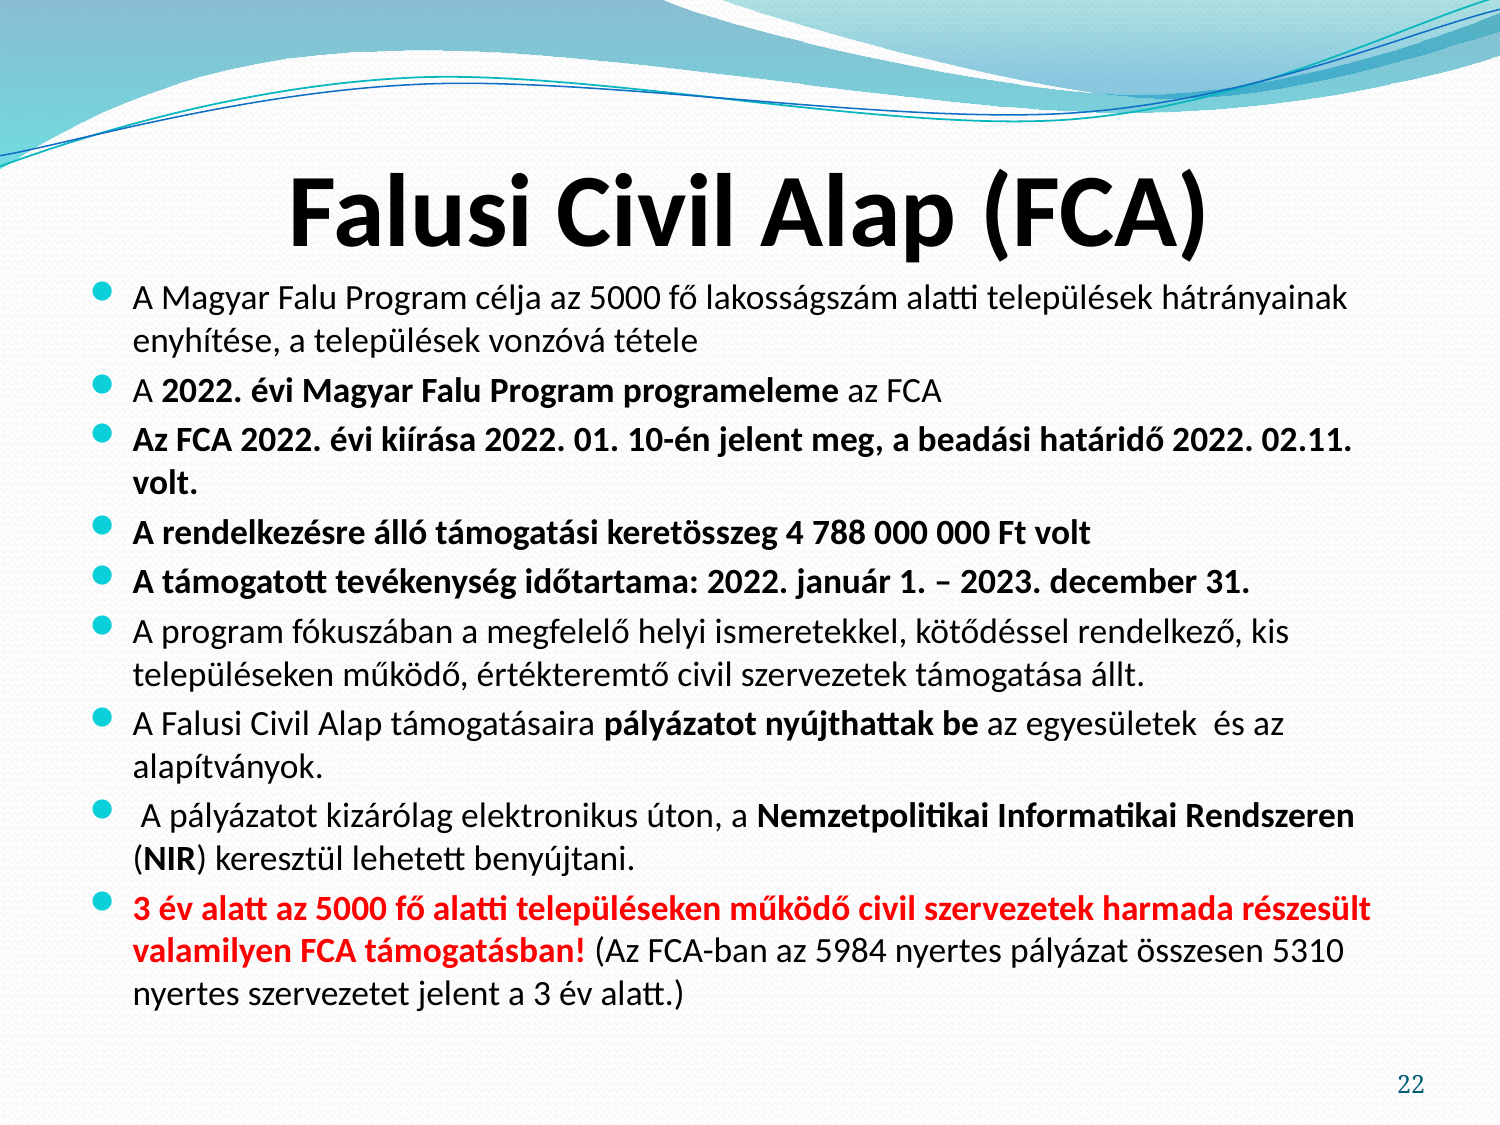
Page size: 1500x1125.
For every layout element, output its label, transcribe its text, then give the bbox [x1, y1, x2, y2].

slide_number 22 [1299, 1042, 1425, 1103]
title Falusi Civil Alap (FCA) [75, 115, 1425, 267]
list A Magyar Falu Program célja az 5000 fő lakosságszám alatti települések hátrányainak enyhítése, a települések vonzóvá tétele A 2022. évi Magyar Falu Program programeleme az FCA Az FCA 2022. évi kiírása 2022. 01. 10-én jelent meg, a beadási határidő 2022. 02.11. volt. A rendelkezésre álló támogatási keretösszeg 4 788 000 000 Ft volt A támogatott tevékenység időtartama: 2022. január 1. – 2023. december 31. A program fókuszában a megfelelő helyi ismeretekkel, kötődéssel rendelkező, kis településeken működő, értékteremtő civil szervezetek támogatása állt. A Falusi Civil Alap támogatásaira pályázatot nyújthattak be az egyesületek és az alapítványok. A pályázatot kizárólag elektronikus úton, a Nemzetpolitikai Informatikai Rendszeren (NIR) keresztül lehetett benyújtani. 3 év alatt az 5000 fő alatti településeken működő civil szervezetek harmada részesült valamilyen FCA támogatásban! (Az FCA-ban az 5984 nyertes pályázat összesen 5310 nyertes szervezetet jelent a 3 év alatt.) [75, 267, 1425, 1038]
